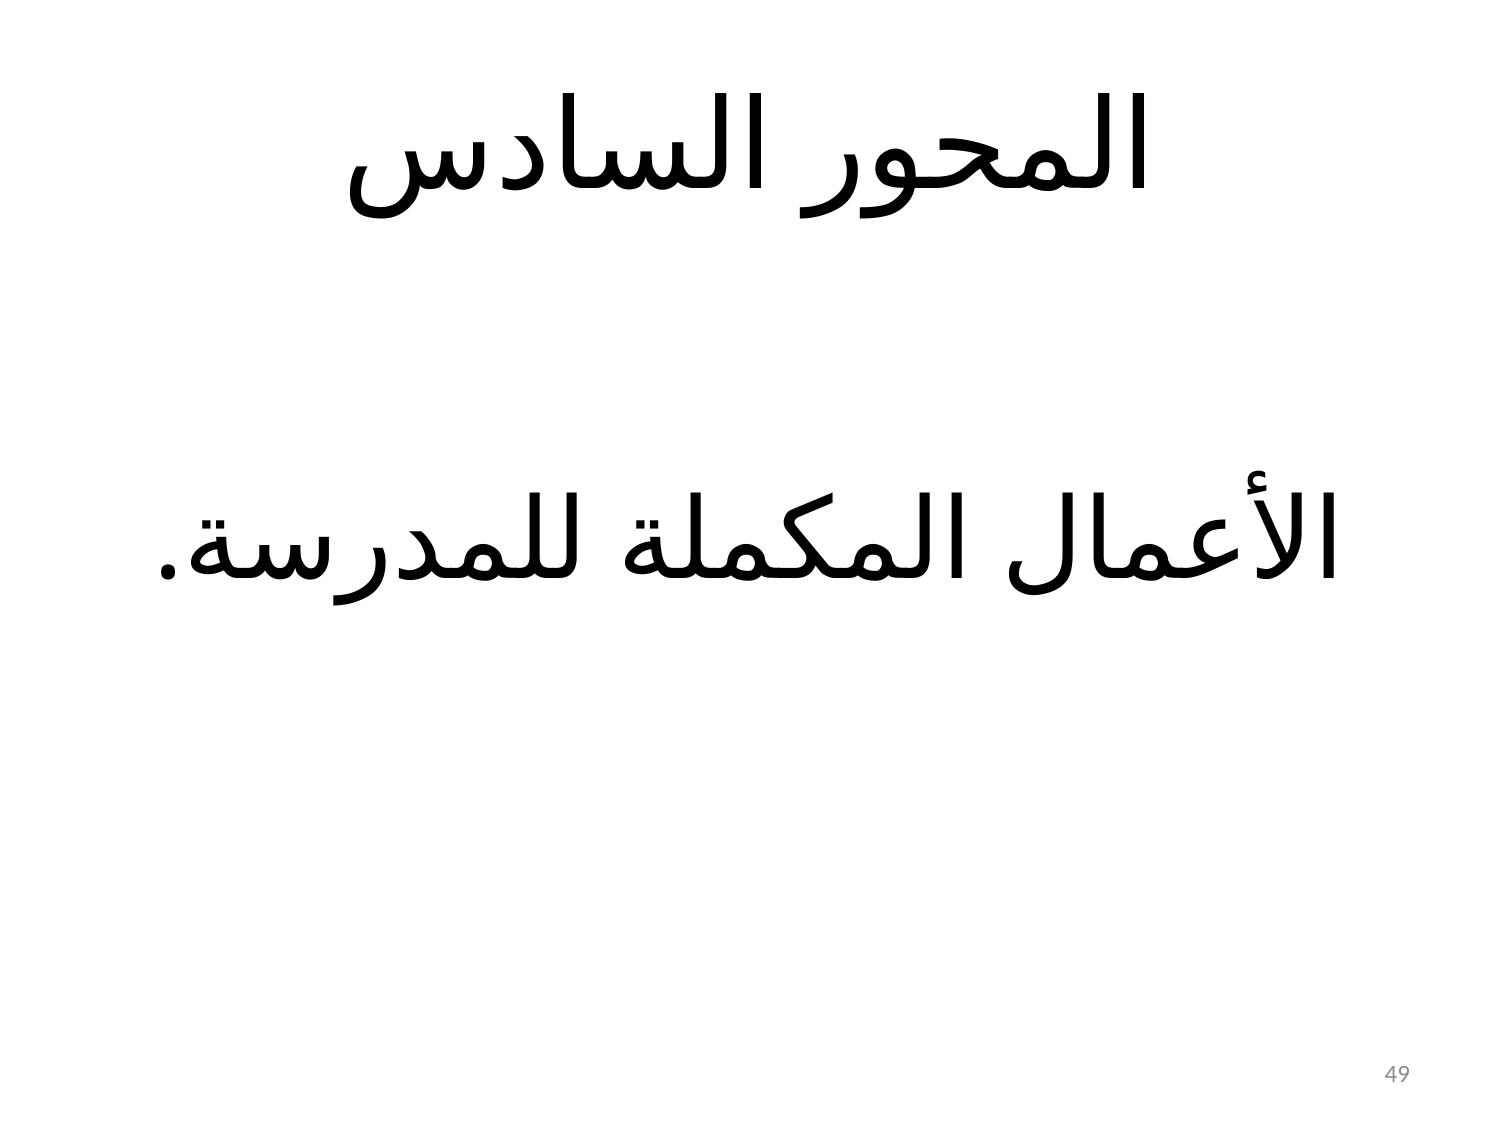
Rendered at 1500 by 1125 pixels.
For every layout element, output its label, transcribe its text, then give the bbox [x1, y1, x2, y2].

slide_number 49 [1074, 1042, 1425, 1103]
title المحور السادس [75, 45, 1425, 233]
list الأعمال المكملة للمدرسة. [75, 262, 1425, 1005]
